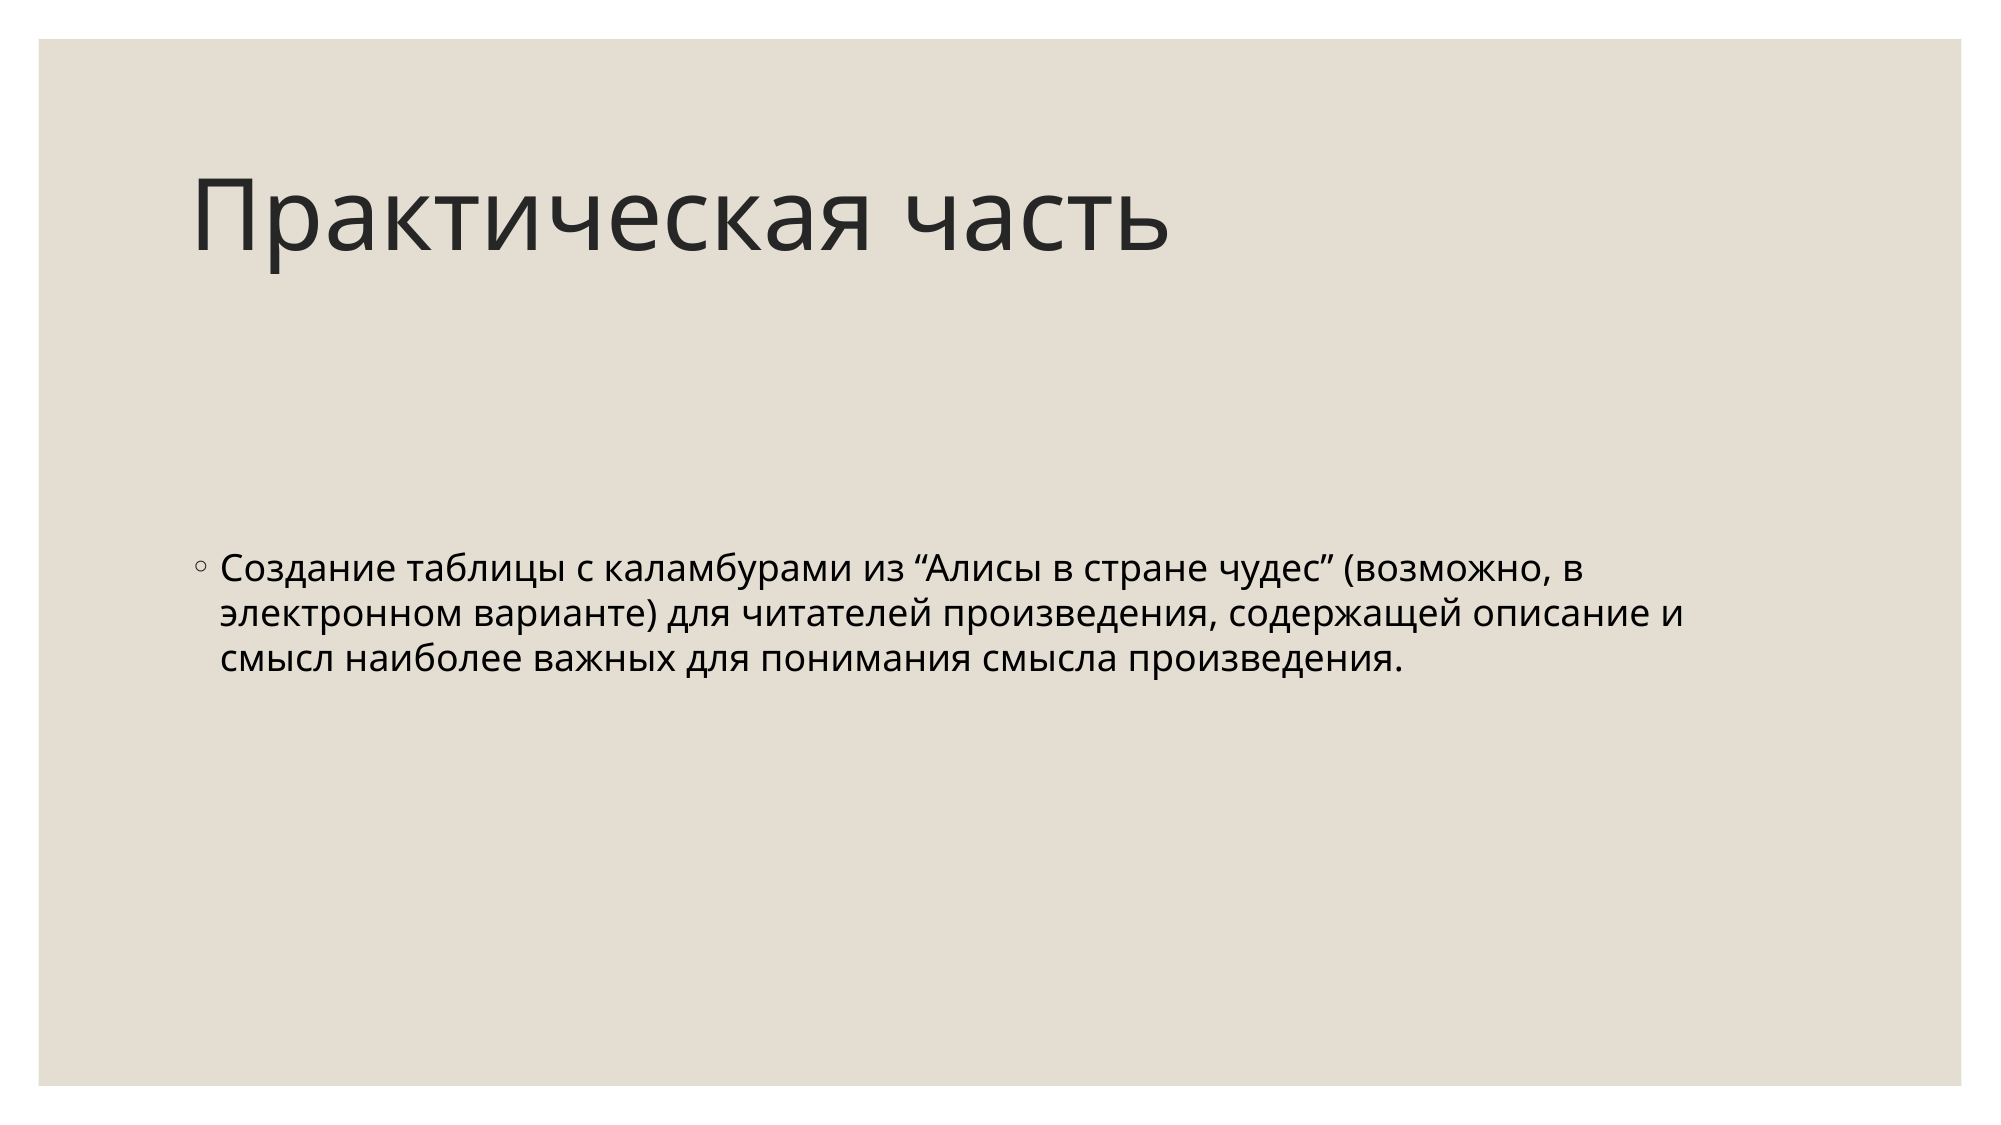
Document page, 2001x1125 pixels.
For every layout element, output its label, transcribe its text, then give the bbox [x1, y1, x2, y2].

title Практическая часть [174, 105, 1825, 331]
list Создание таблицы с каламбурами из “Алисы в стране чудес” (возможно, в электронном варианте) для читателей произведения, содержащей описание и смысл наиболее важных для понимания смысла произведения. [174, 345, 1825, 990]
